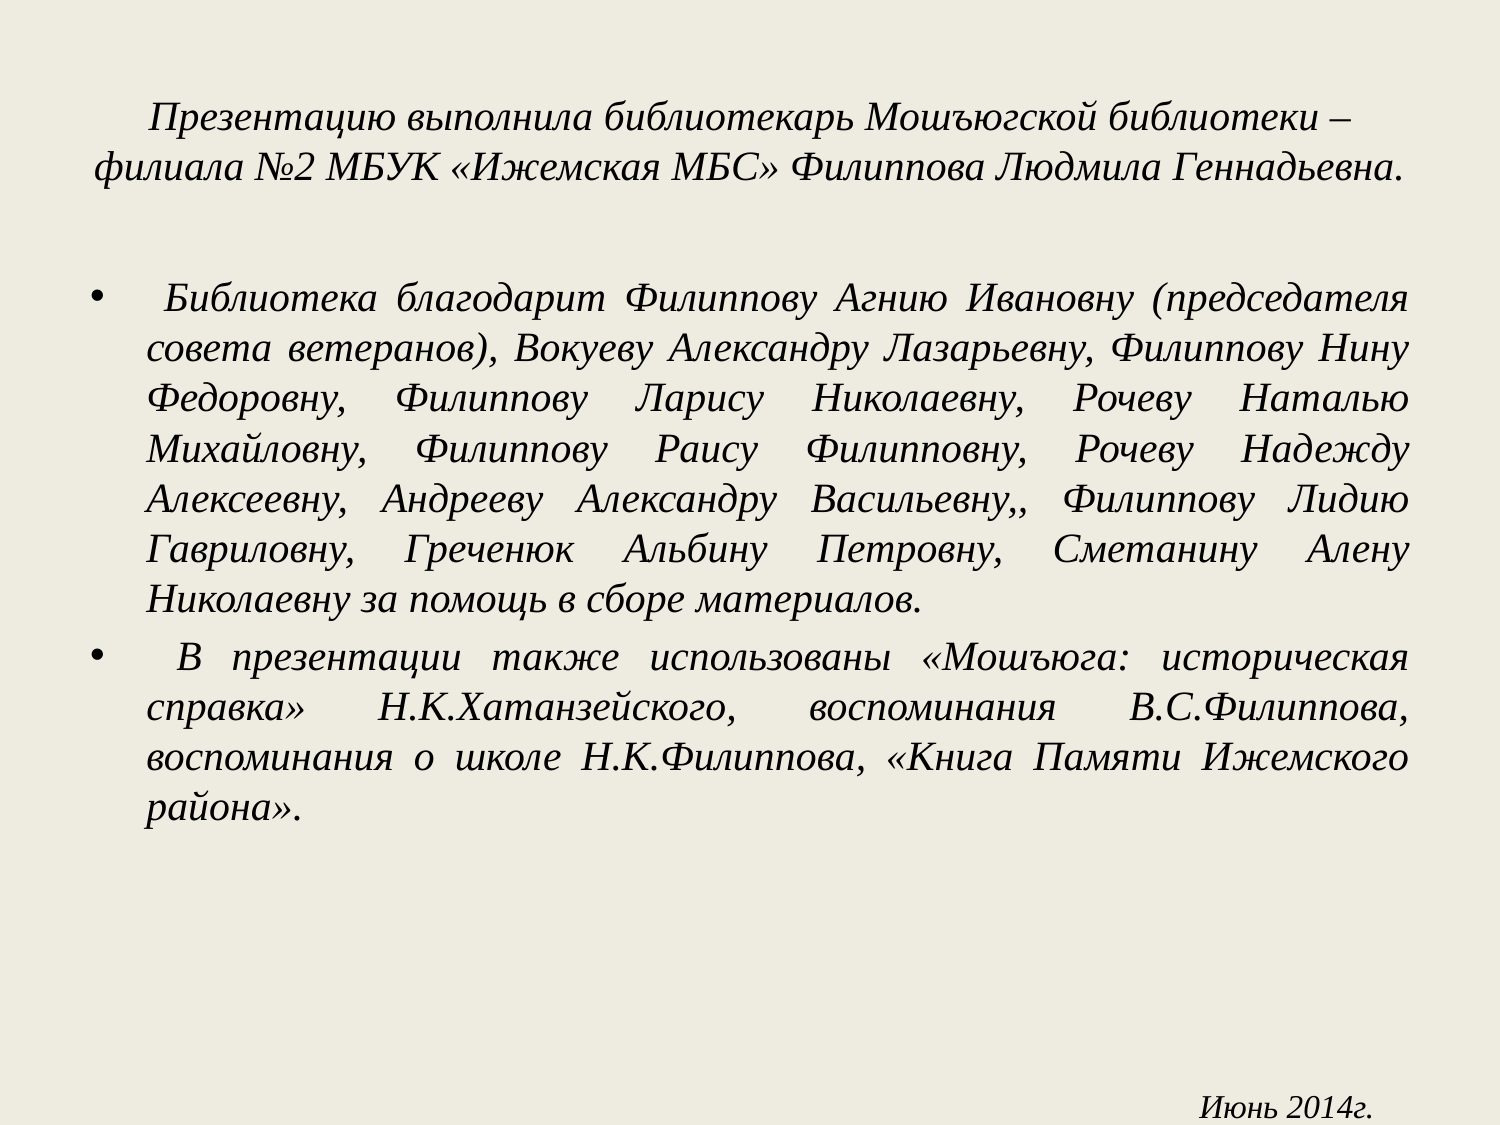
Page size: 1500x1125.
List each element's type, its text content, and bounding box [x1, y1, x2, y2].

text_box Июнь 2014г. [1184, 1078, 1390, 1125]
title Презентацию выполнила библиотекарь Мошъюгской библиотеки – филиала №2 МБУК «Ижемская МБС» Филиппова Людмила Геннадьевна. [75, 45, 1425, 233]
list Библиотека благодарит Филиппову Агнию Ивановну (председателя совета ветеранов), Вокуеву Александру Лазарьевну, Филиппову Нину Федоровну, Филиппову Ларису Николаевну, Рочеву Наталью Михайловну, Филиппову Раису Филипповну, Рочеву Надежду Алексеевну, Андрееву Александру Васильевну,, Филиппову Лидию Гавриловну, Греченюк Альбину Петровну, Сметанину Алену Николаевну за помощь в сборе материалов. В презентации также использованы «Мошъюга: историческая справка» Н.К.Хатанзейского, воспоминания В.С.Филиппова, воспоминания о школе Н.К.Филиппова, «Книга Памяти Ижемского района». [75, 262, 1425, 1005]
